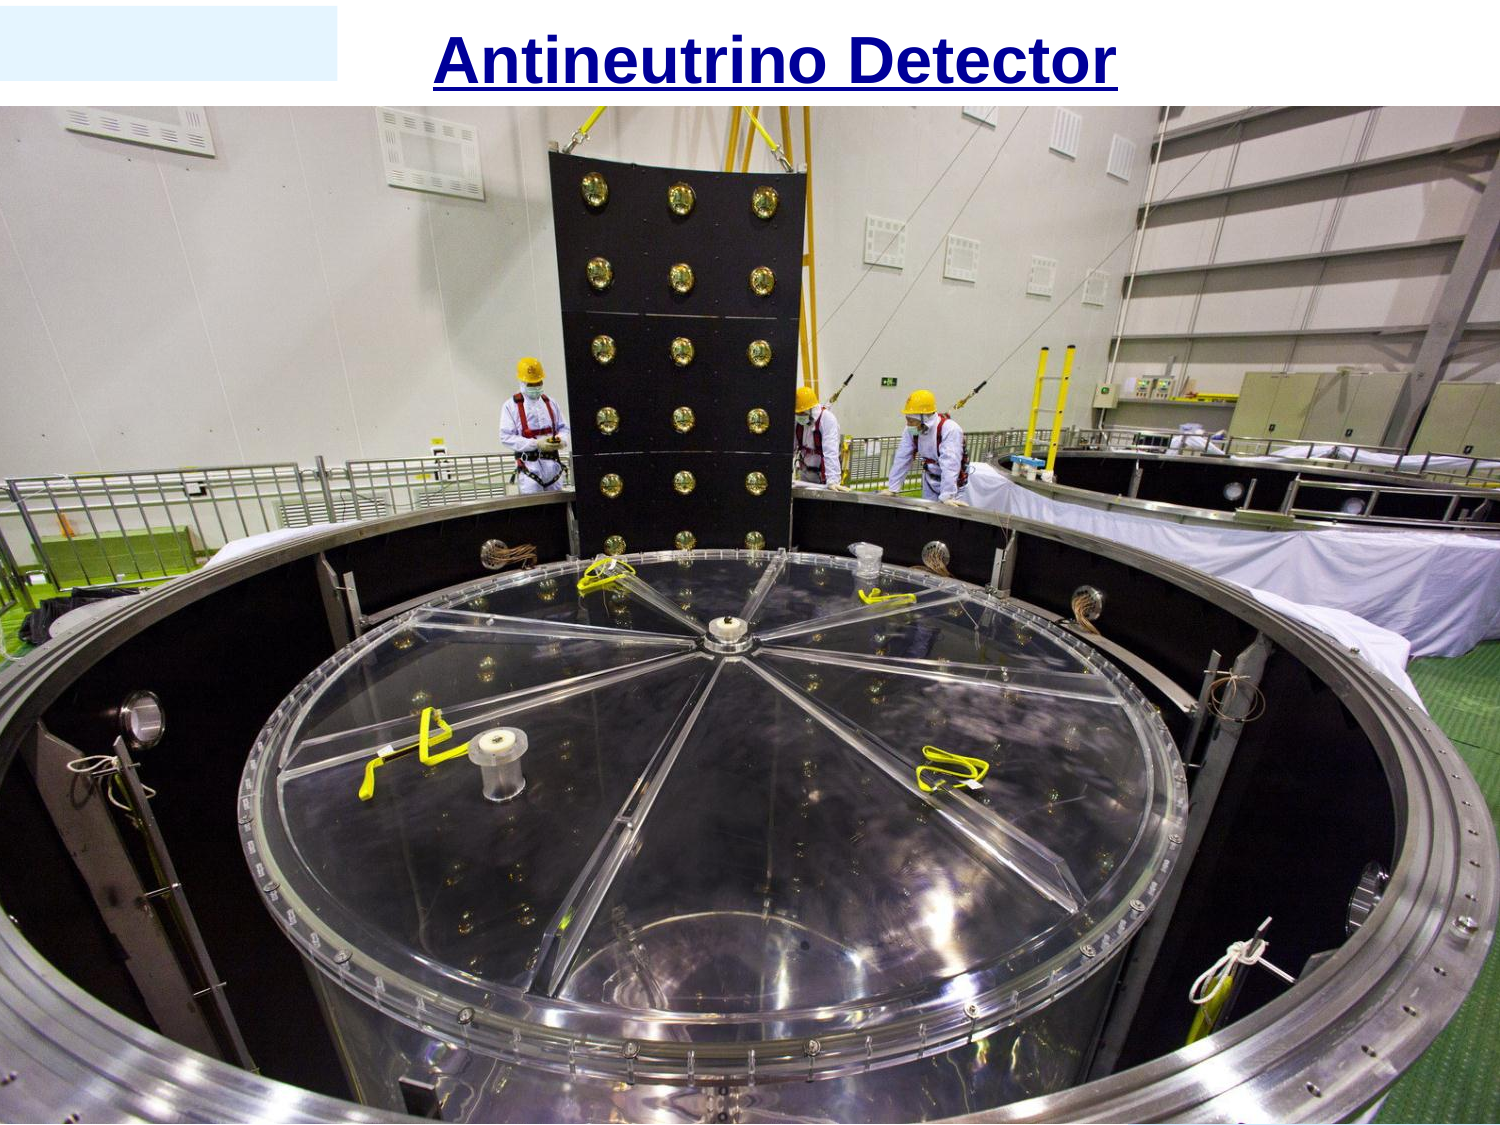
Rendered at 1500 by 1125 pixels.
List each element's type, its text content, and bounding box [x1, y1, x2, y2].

picture [0, 106, 1500, 1124]
title Antineutrino Detector [100, 5, 1451, 105]
